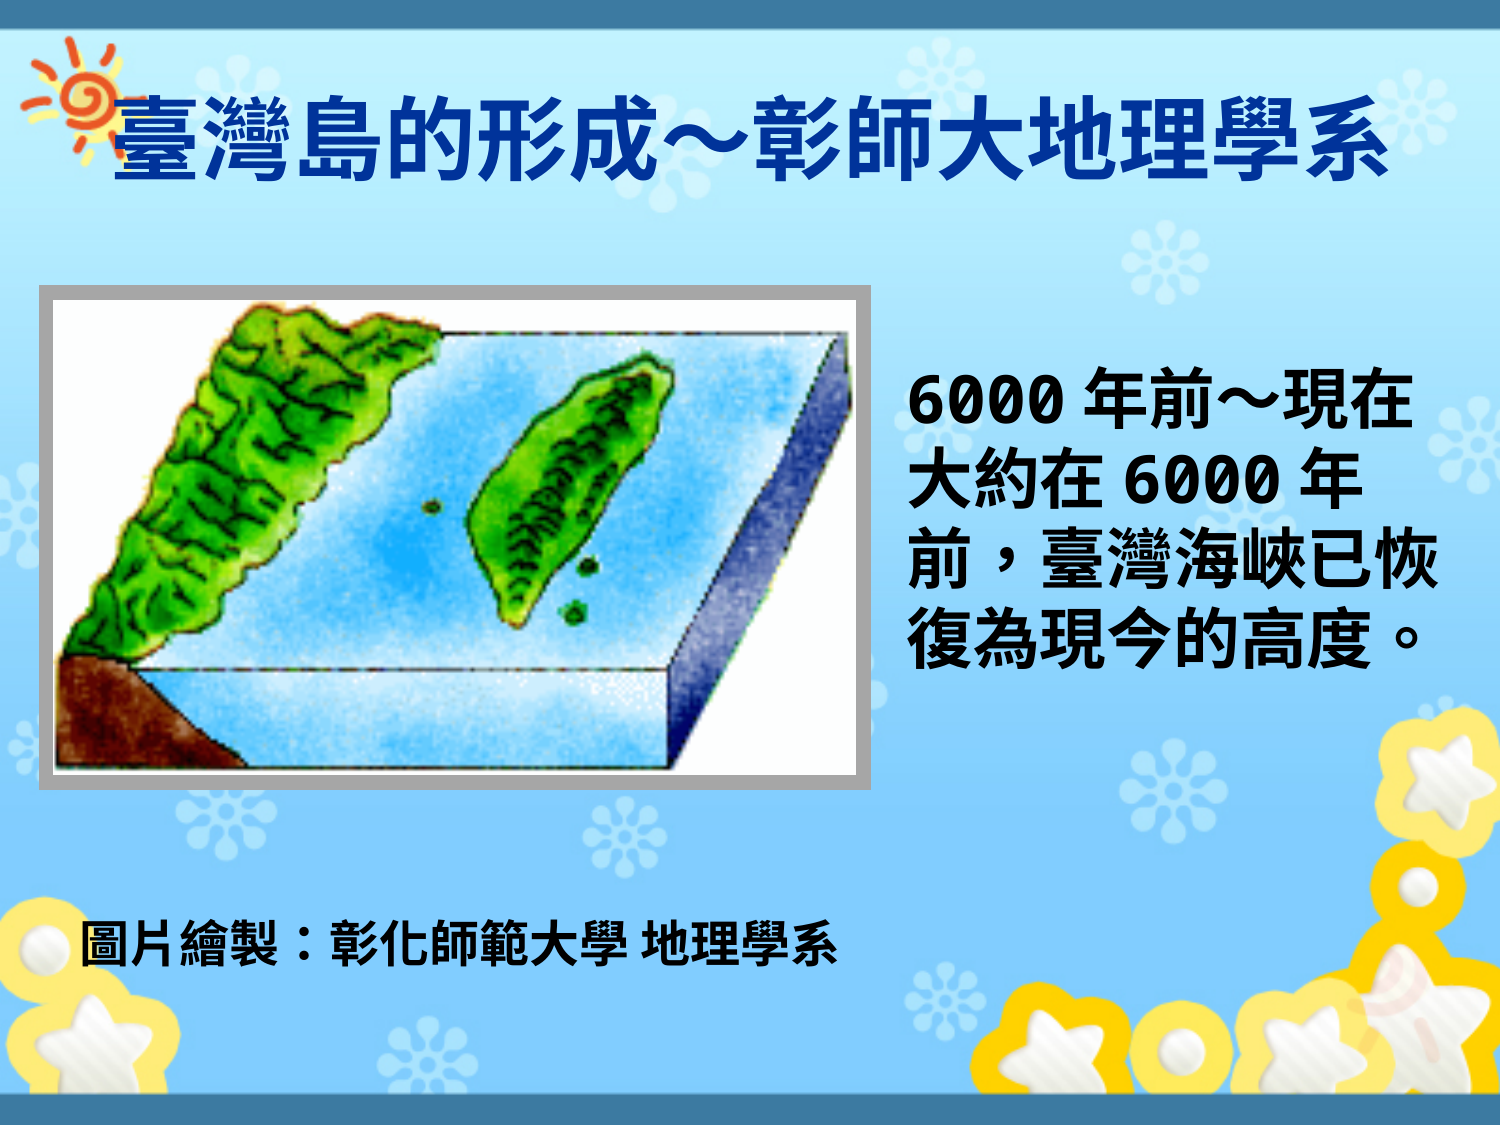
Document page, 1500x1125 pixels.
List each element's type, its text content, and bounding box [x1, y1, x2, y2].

title 臺灣島的形成～彰師大地理學系 [76, 42, 1428, 231]
text_box 6000年前～現在 大約在6000年前，臺灣海峽已恢復為現今的高度。 [891, 349, 1459, 765]
picture [0, 0, 1500, 1125]
text_box 圖片繪製：彰化師範大學 地理學系 [64, 904, 892, 980]
